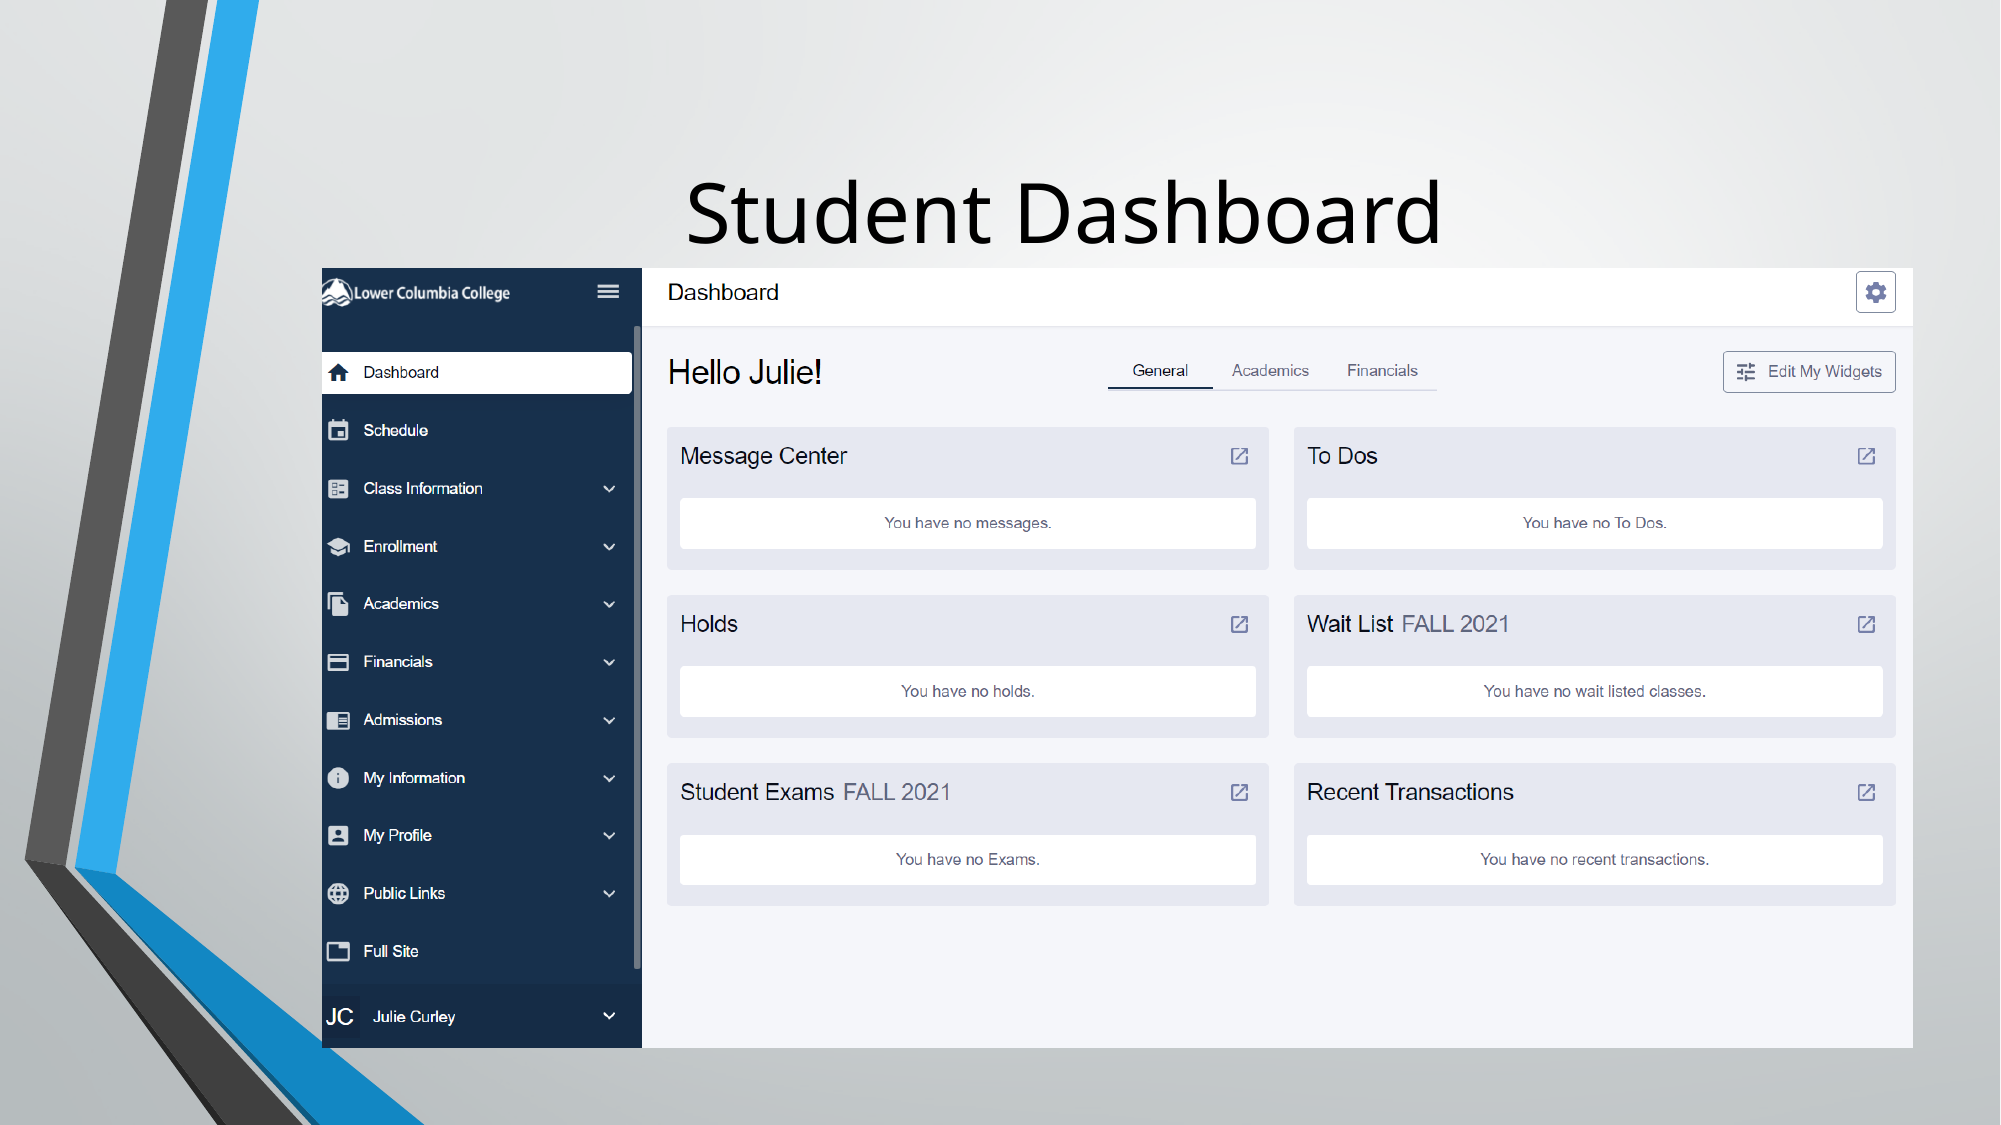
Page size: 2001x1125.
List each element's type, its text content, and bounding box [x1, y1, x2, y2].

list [321, 268, 1913, 1049]
title Student Dashboard [243, 112, 1887, 309]
